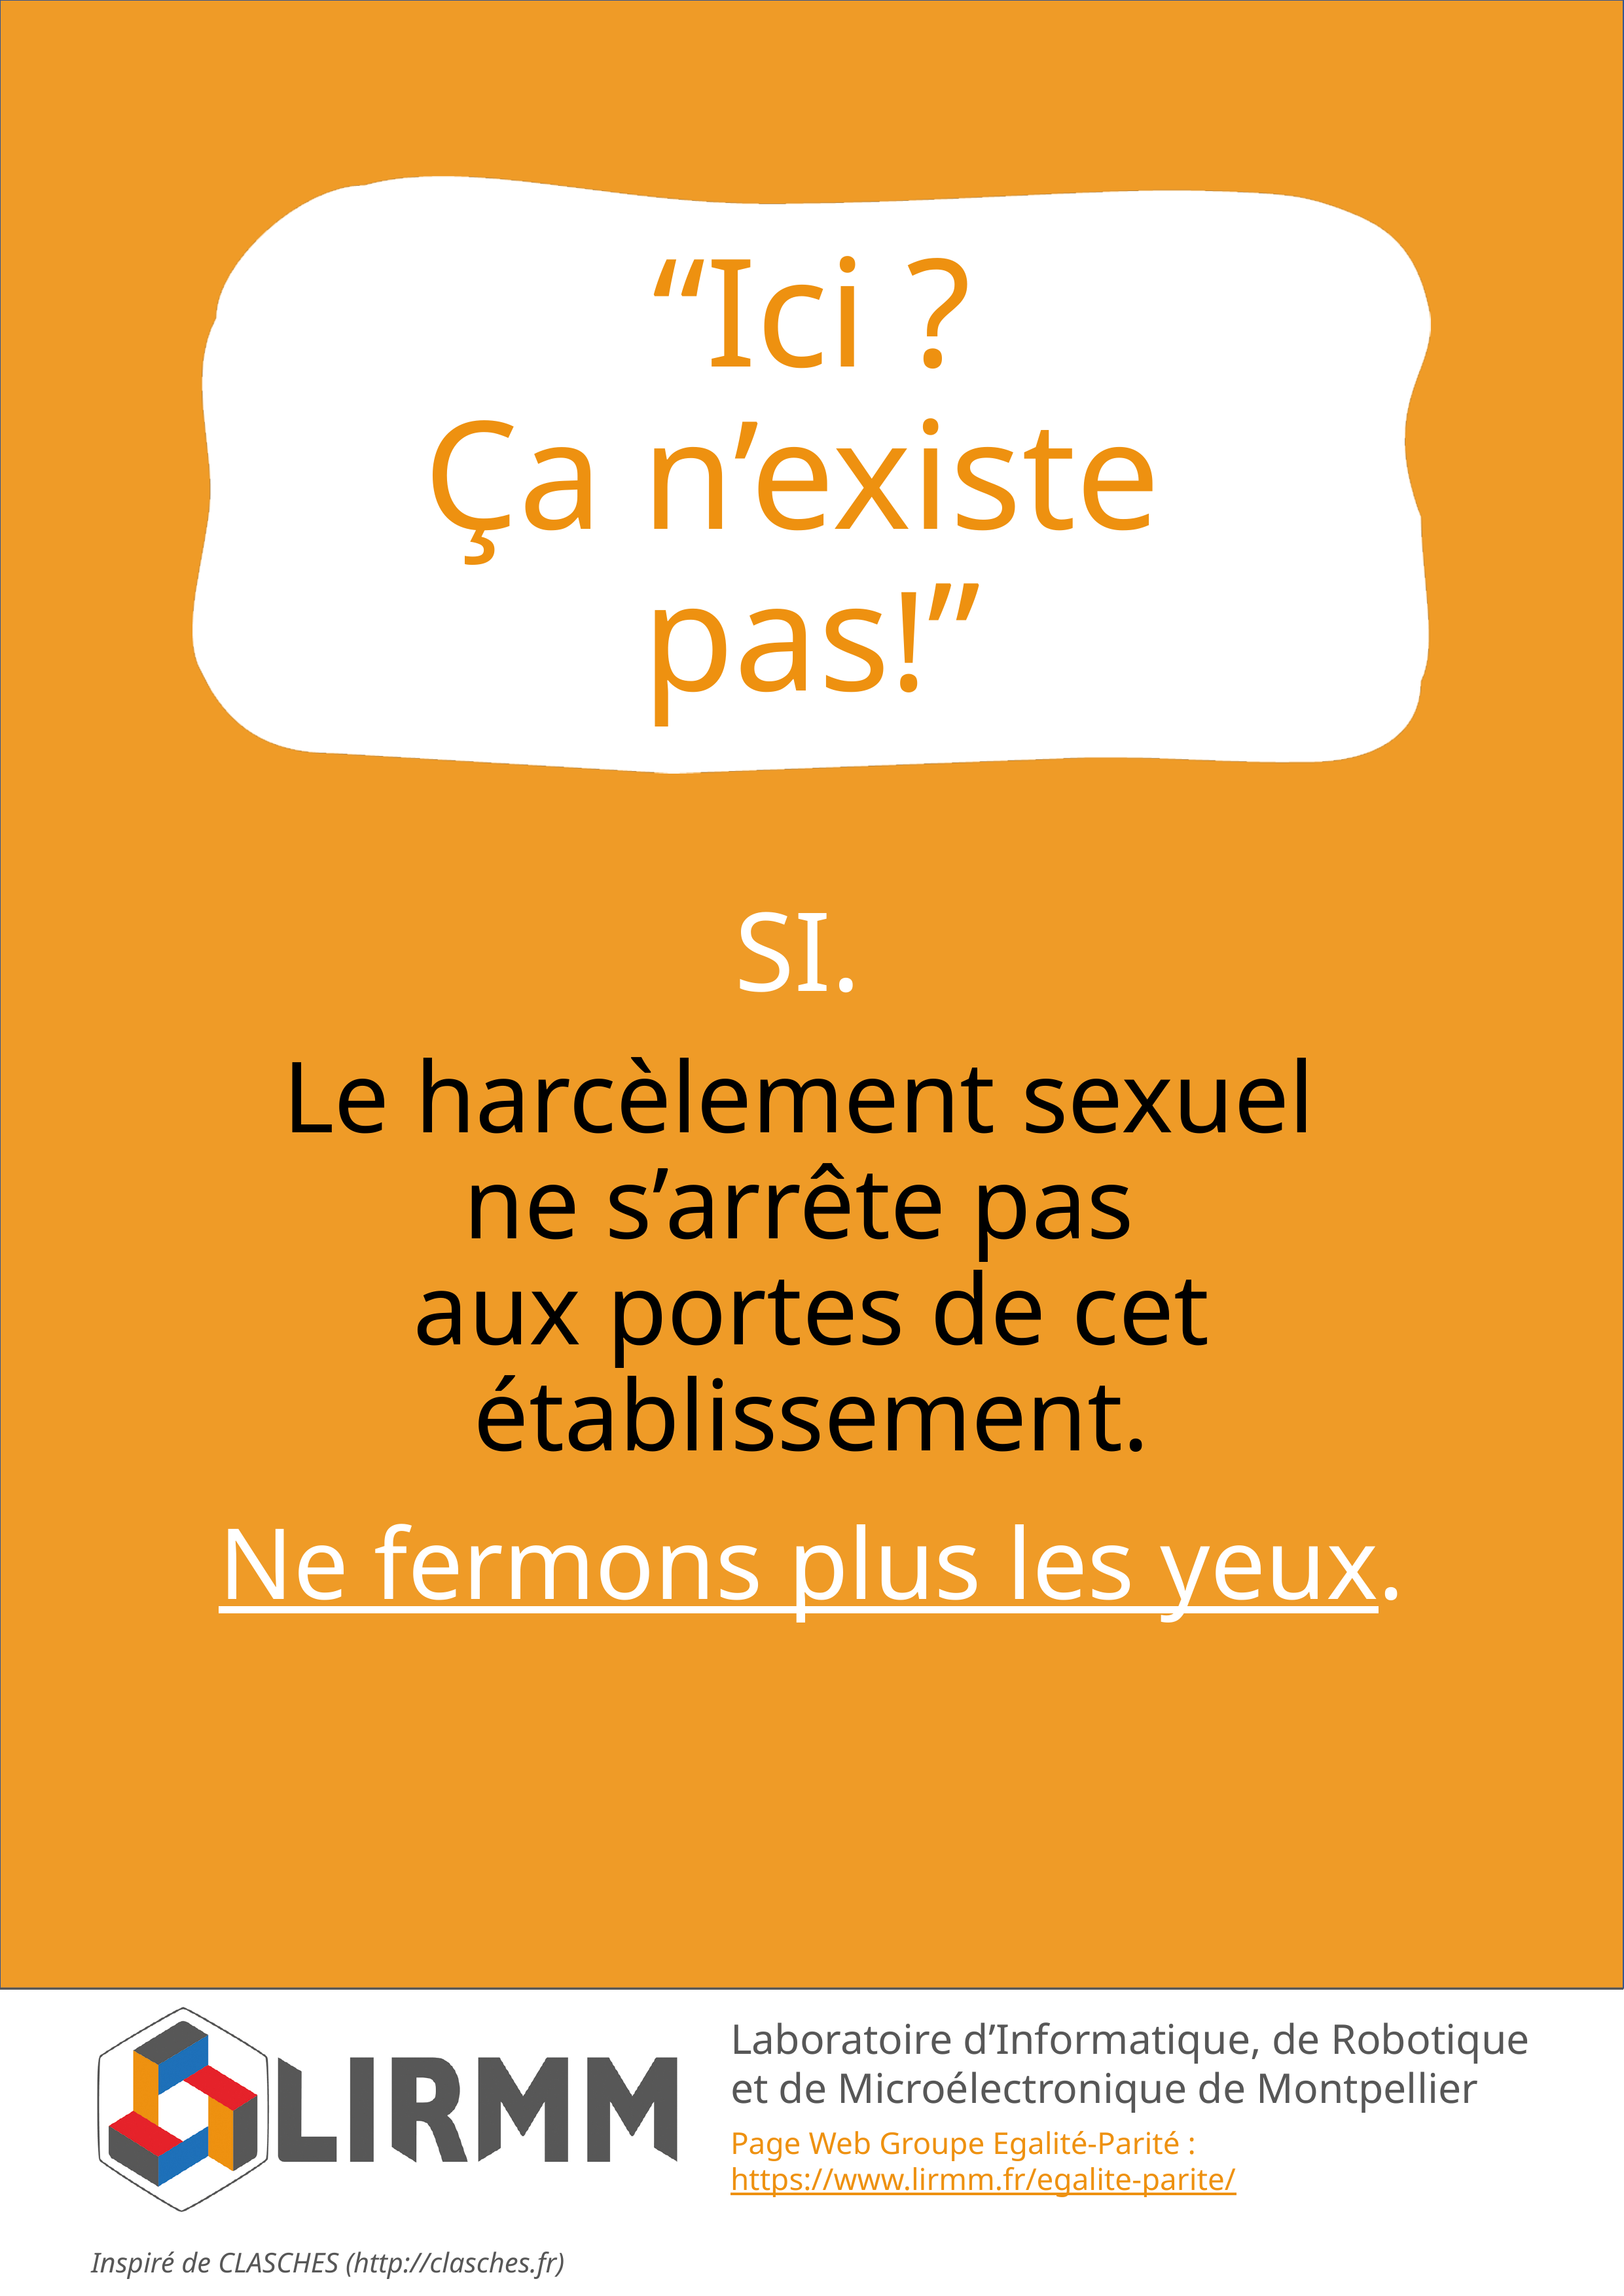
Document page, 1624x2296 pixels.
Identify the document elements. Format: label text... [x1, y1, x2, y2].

list Ne fermons plus les yeux. [0, 1509, 1624, 1826]
list “Ici ? ça n’existe pas!” [135, 130, 1489, 831]
picture [83, 1994, 688, 2223]
list SI. [0, 891, 1624, 1033]
list Le harcèlement sexuel ne s’arrête pas aux portes de cet établissement. [0, 1043, 1624, 1360]
